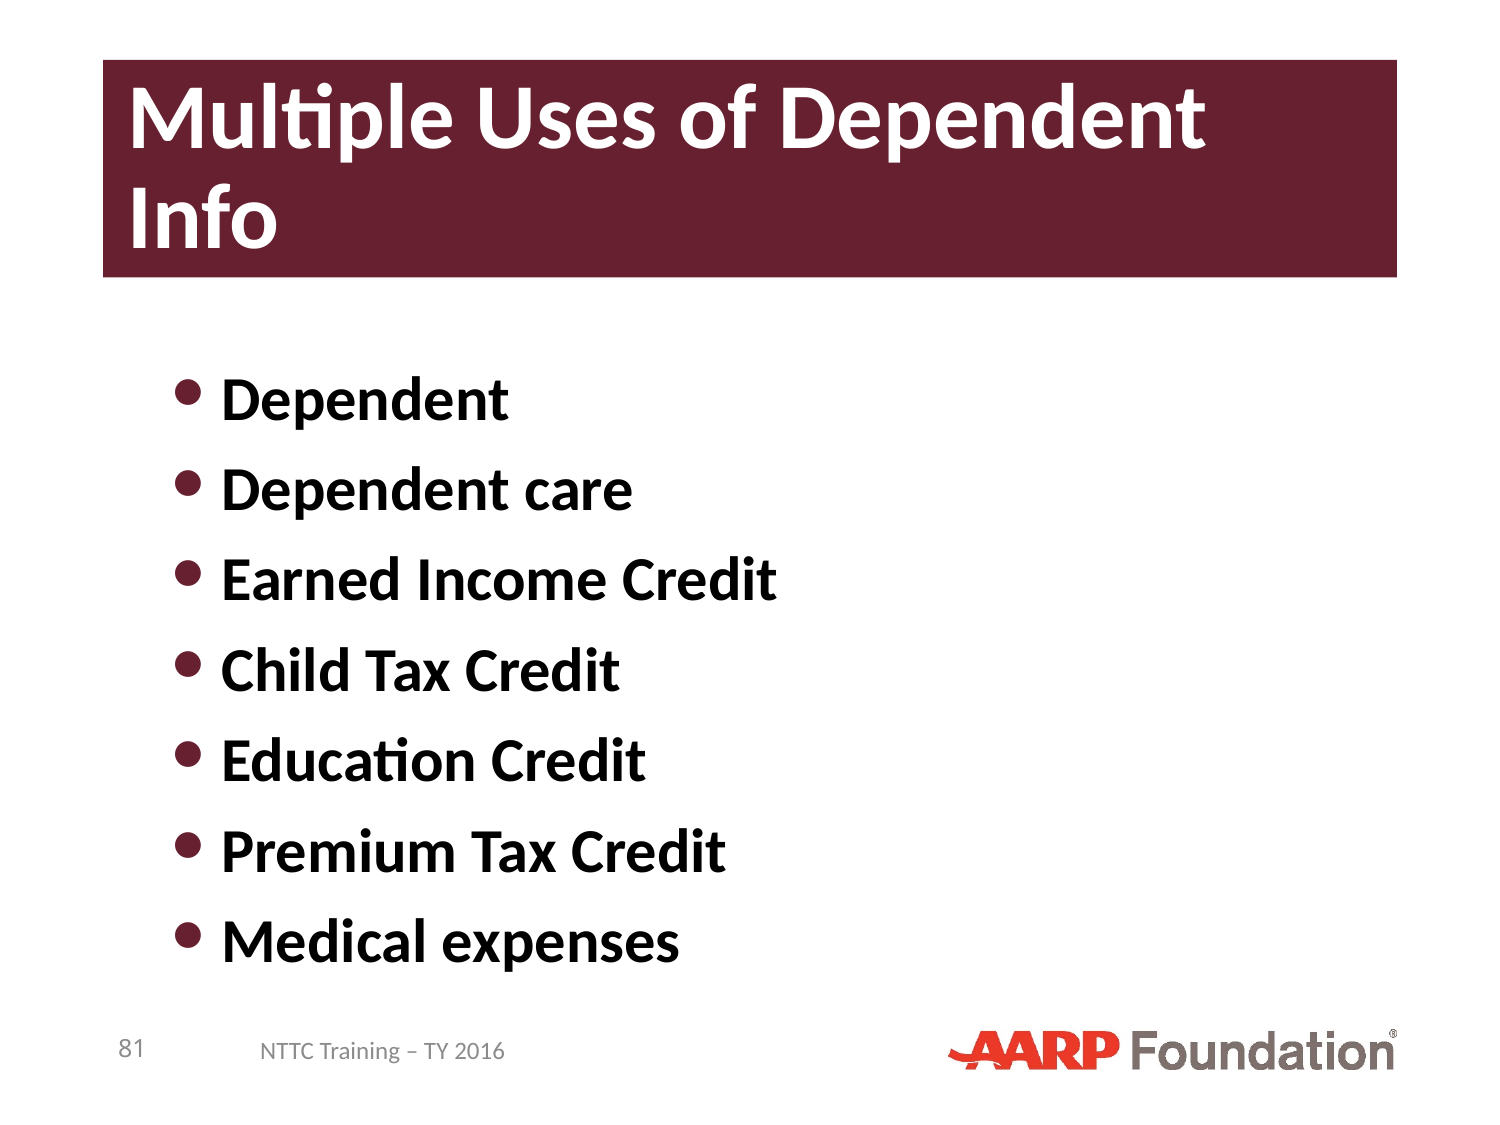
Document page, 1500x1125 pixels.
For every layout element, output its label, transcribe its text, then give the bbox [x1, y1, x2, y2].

picture [948, 1029, 1397, 1070]
list Dependent Dependent care Earned Income Credit Child Tax Credit Education Credit Premium Tax Credit Medical expenses [156, 350, 1394, 988]
footer NTTC Training – TY 2016 [245, 1019, 812, 1080]
title Multiple Uses of Dependent Info [103, 59, 1397, 278]
slide_number 81 [103, 1019, 208, 1080]
